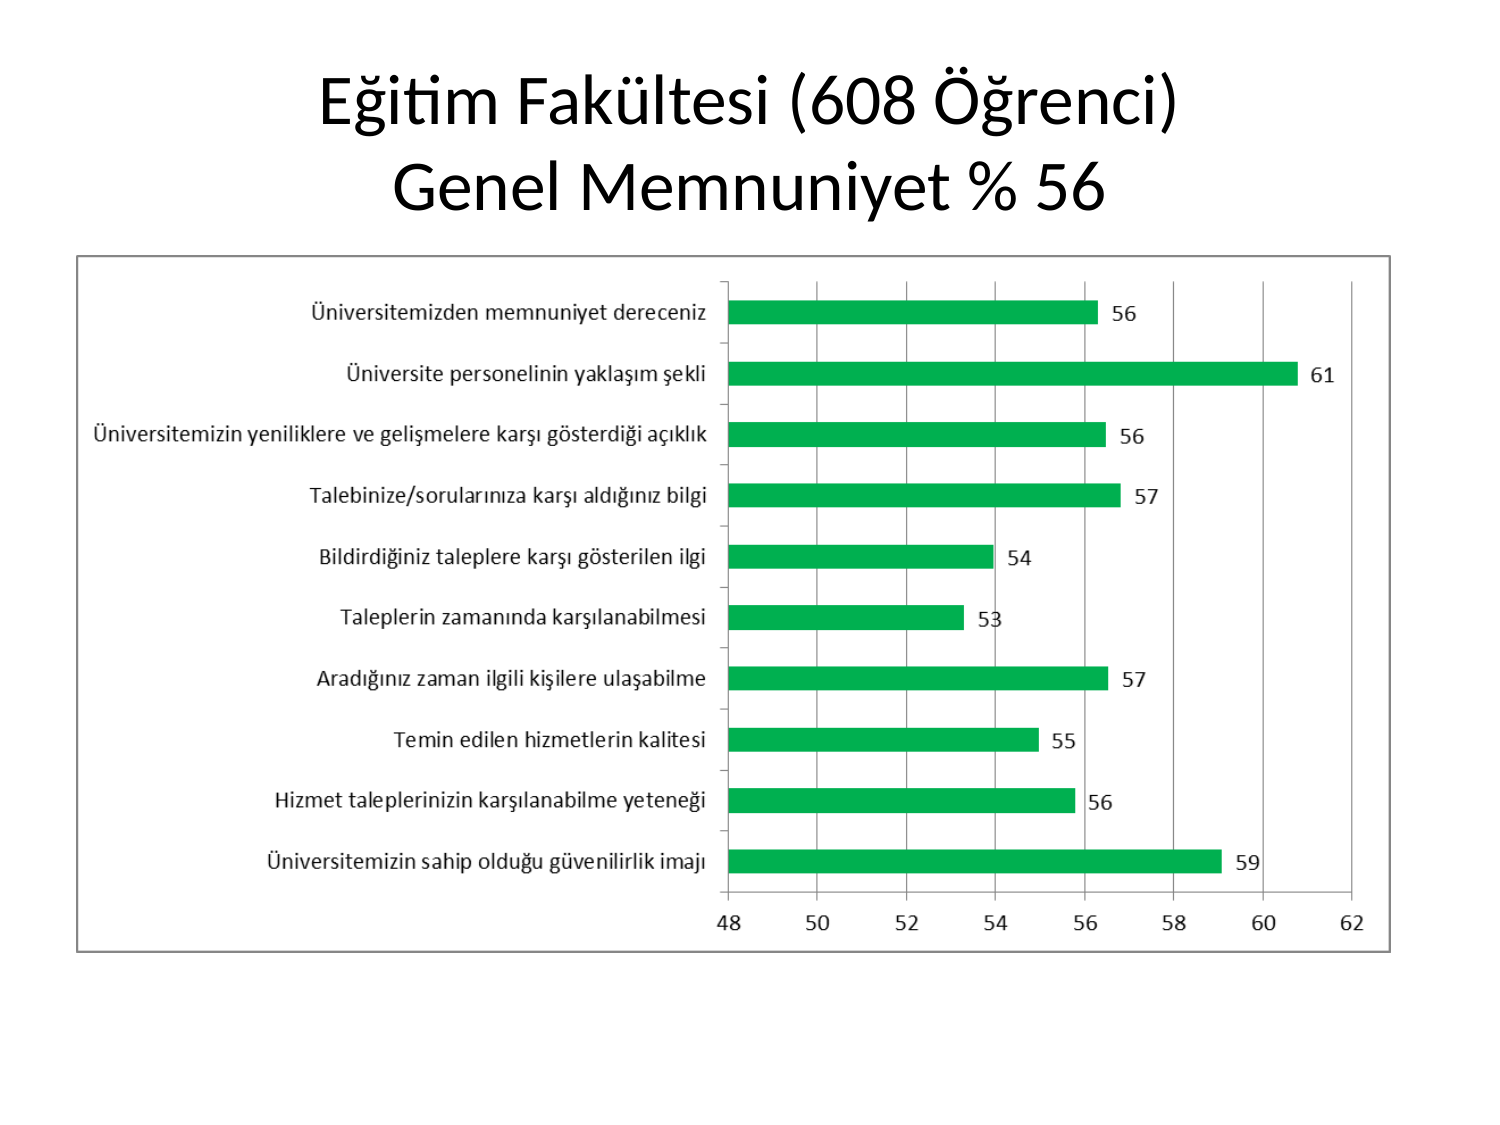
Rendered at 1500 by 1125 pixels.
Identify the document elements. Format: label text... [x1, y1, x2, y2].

title Eğitim Fakültesi (608 Öğrenci) Genel Memnuniyet % 56 [75, 45, 1425, 233]
picture [76, 255, 1392, 953]
